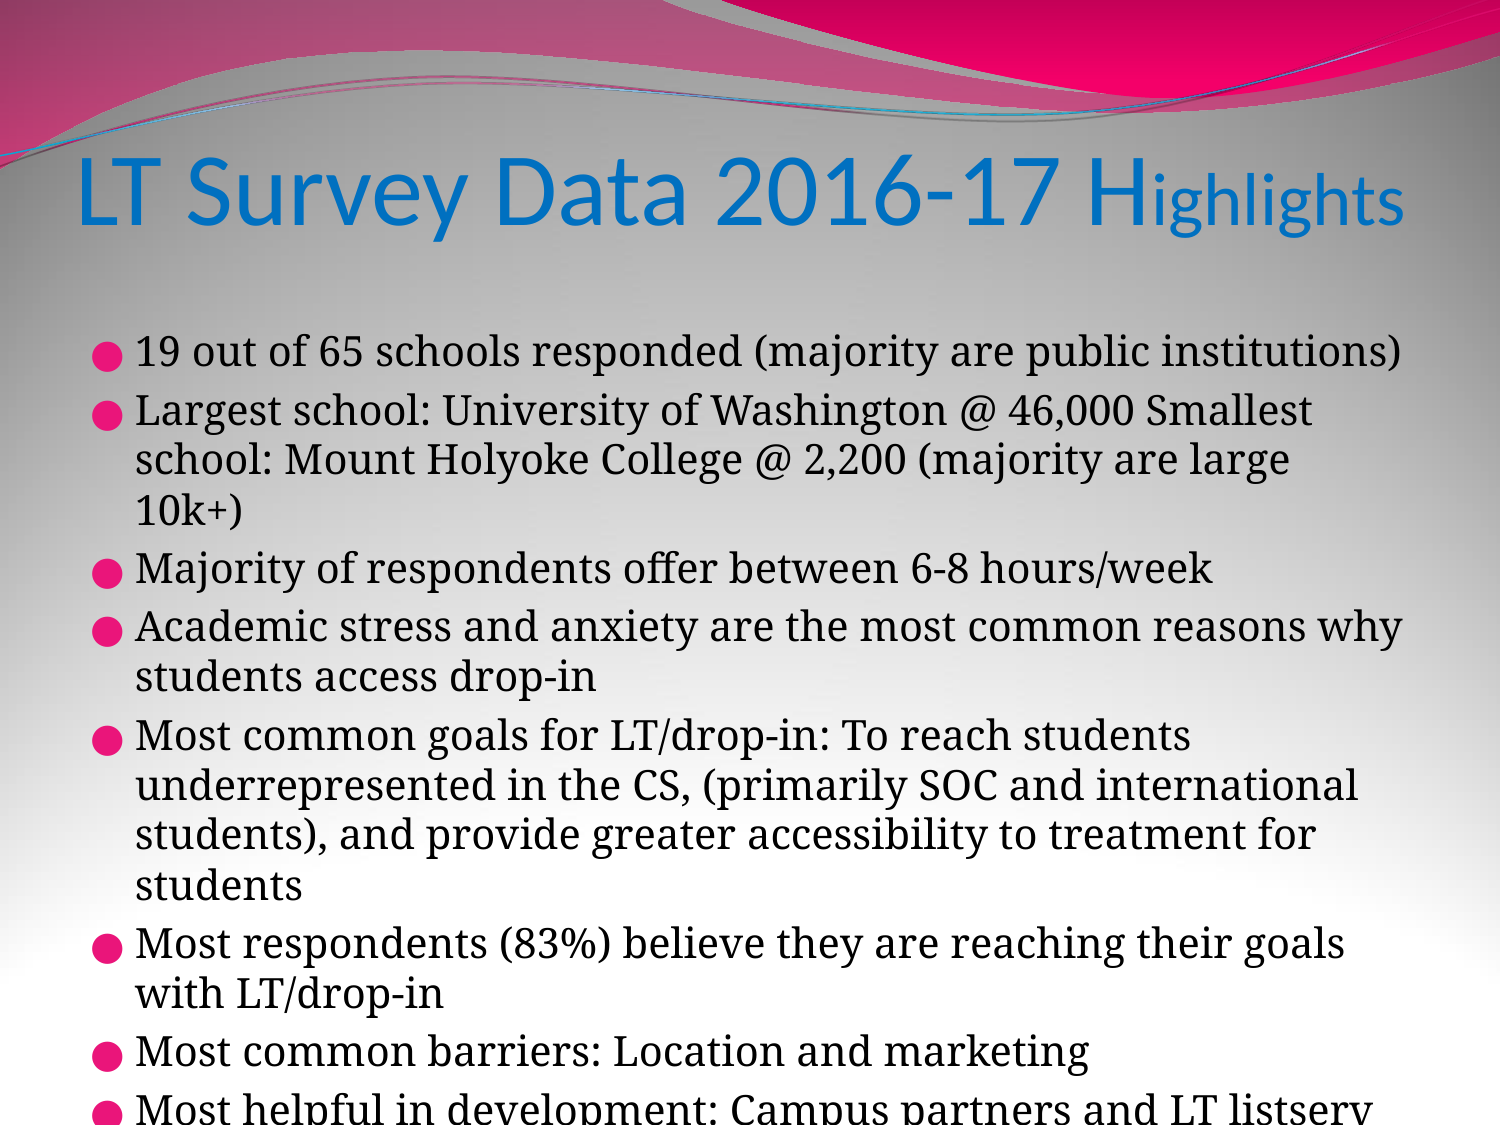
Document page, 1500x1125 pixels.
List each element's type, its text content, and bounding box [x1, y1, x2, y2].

picture [0, 0, 1500, 1125]
list 19 out of 65 schools responded (majority are public institutions) Largest school: University of Washington @ 46,000 Smallest school: Mount Holyoke College @ 2,200 (majority are large 10k+) Majority of respondents offer between 6-8 hours/week Academic stress and anxiety are the most common reasons why students access drop-in Most common goals for LT/drop-in: To reach students underrepresented in the CS, (primarily SOC and international students), and provide greater accessibility to treatment for students Most respondents (83%) believe they are reaching their goals with LT/drop-in Most common barriers: Location and marketing Most helpful in development: Campus partners and LT listserv [75, 317, 1425, 1063]
title LT Survey Data 2016-17 Highlights [75, 58, 1425, 247]
